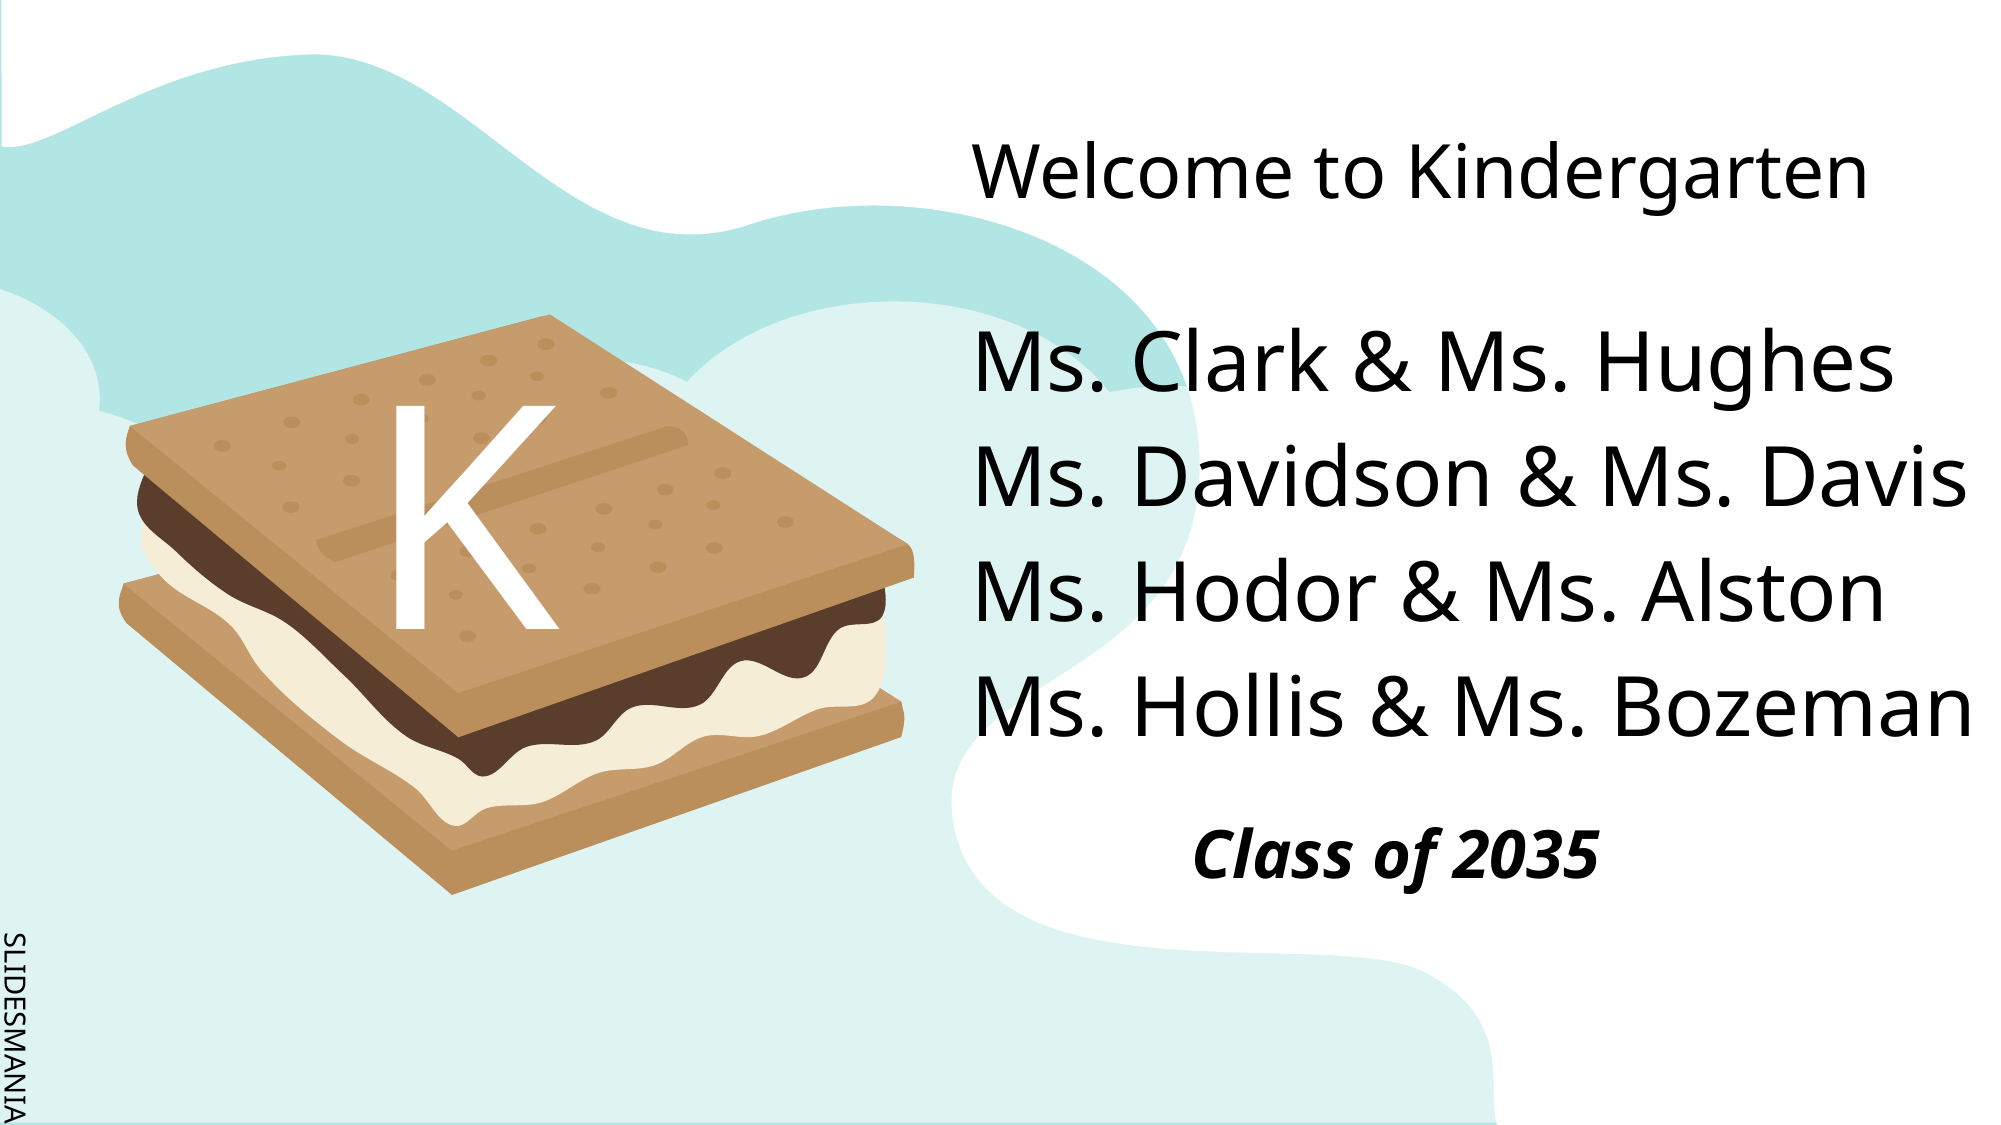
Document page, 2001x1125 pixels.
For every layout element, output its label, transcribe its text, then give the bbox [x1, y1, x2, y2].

list Ms. Clark & Ms. Hughes Ms. Davidson & Ms. Davis Ms. Hodor & Ms. Alston Ms. Hollis & Ms. Bozeman [951, 218, 2000, 829]
subtitle Welcome to Kindergarten [951, 89, 1970, 218]
title K [204, 120, 804, 889]
text_box Class of 2035 [1176, 804, 1744, 935]
